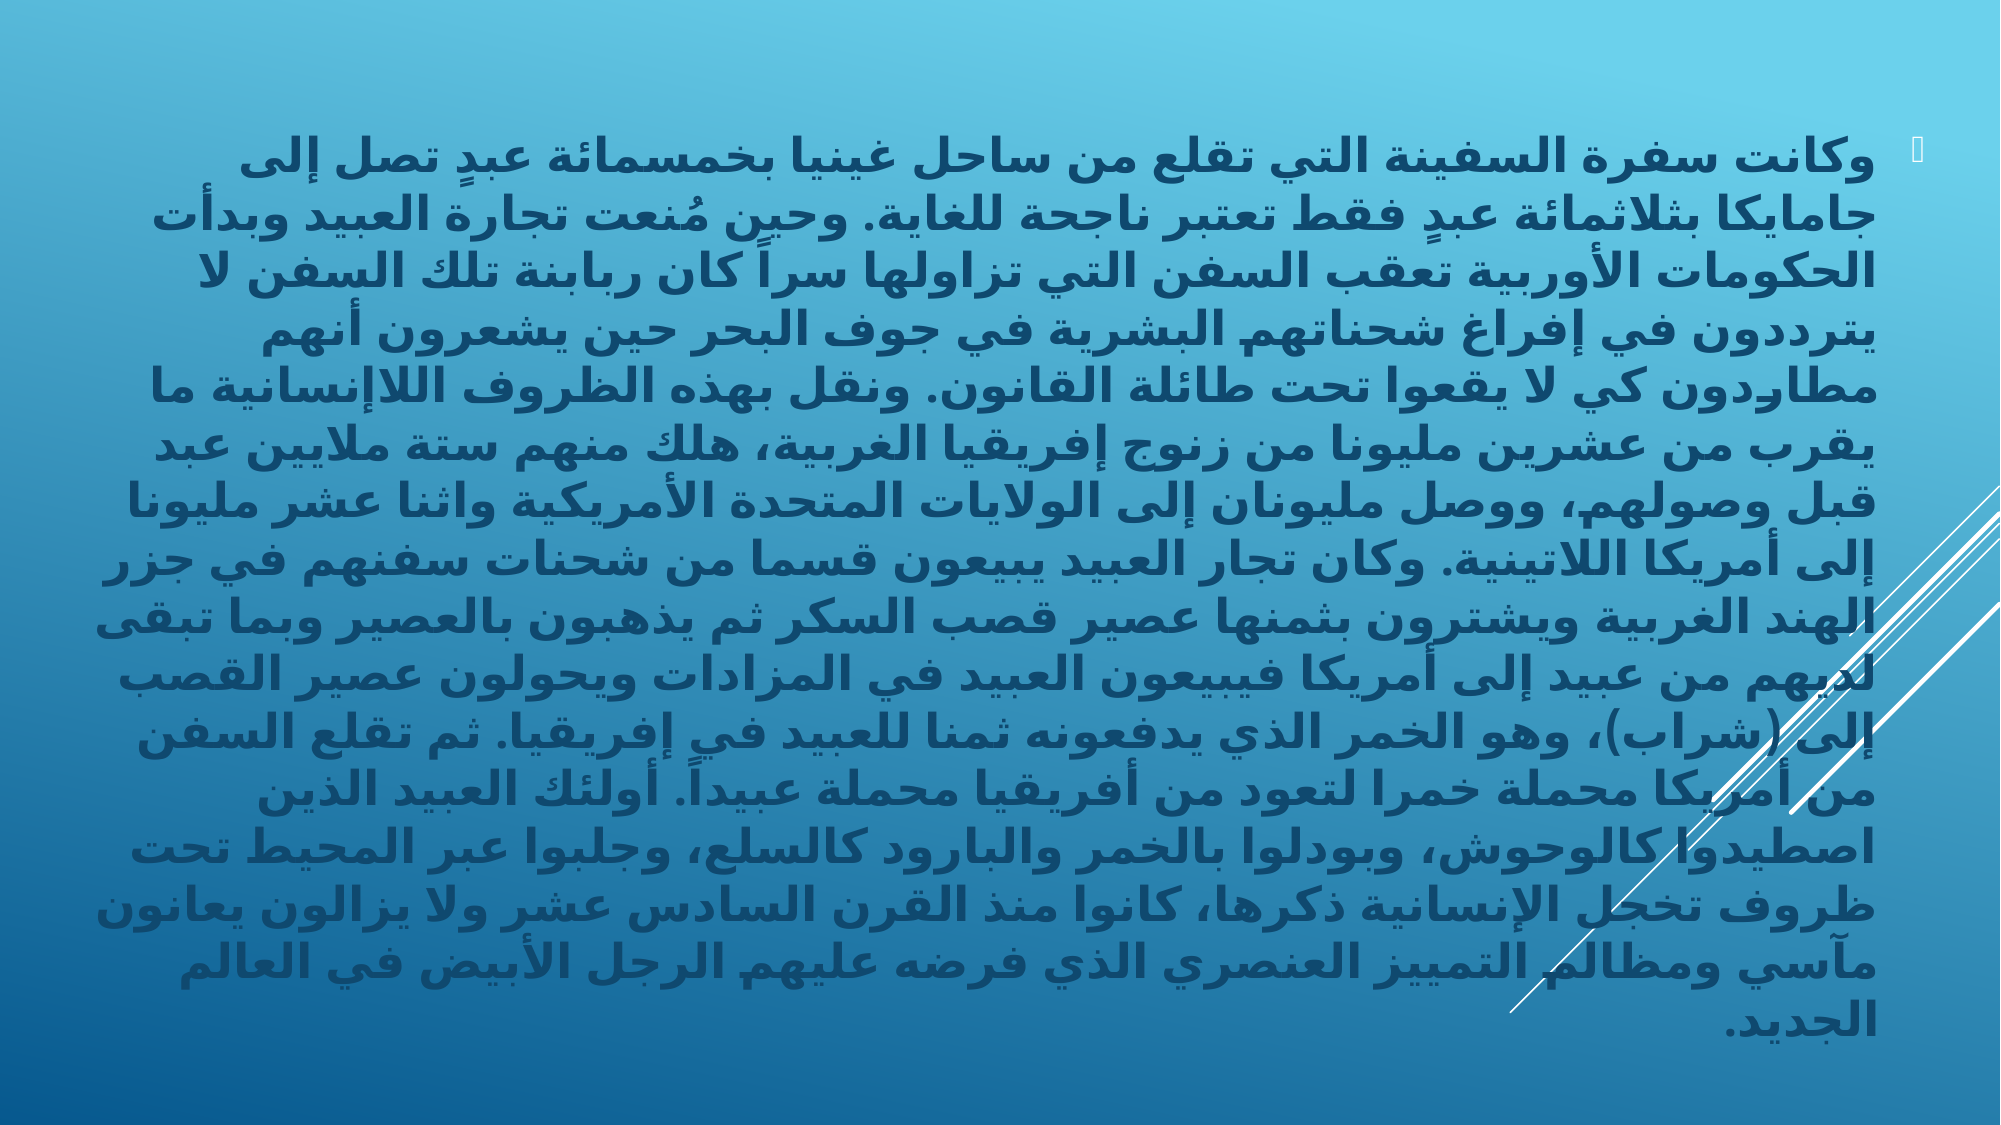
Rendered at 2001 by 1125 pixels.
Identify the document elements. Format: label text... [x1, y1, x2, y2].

list وكانت سفرة السفينة التي تقلع من ساحل غينيا بخمسمائة عبدٍ تصل إلى جامايكا بثلاثمائة عبدٍ فقط تعتبر ناجحة للغاية. وحين مُنعت تجارة العبيد وبدأت الحكومات الأوربية تعقب السفن التي تزاولها سراً كان ربابنة تلك السفن لا يترددون في إفراغ شحناتهم البشرية في جوف البحر حين يشعرون أنهم مطاردون كي لا يقعوا تحت طائلة القانون. ونقل بهذه الظروف اللاإنسانية ما يقرب من عشرين مليونا من زنوج إفريقيا الغربية، هلك منهم ستة ملايين عبد قبل وصولهم، ووصل مليونان إلى الولايات المتحدة الأمريكية واثنا عشر مليونا إلى أمريكا اللاتينية. وكان تجار العبيد يبيعون قسما من شحنات سفنهم في جزر الهند الغربية ويشترون بثمنها عصير قصب السكر ثم يذهبون بالعصير وبما تبقى لديهم من عبيد إلى أمريكا فيبيعون العبيد في المزادات ويحولون عصير القصب إلى (شراب)، وهو الخمر الذي يدفعونه ثمنا للعبيد في إفريقيا. ثم تقلع السفن من أمريكا محملة خمرا لتعود من أفريقيا محملة عبيداً. أولئك العبيد الذين اصطيدوا كالوحوش، وبودلوا بالخمر والبارود كالسلع، وجلبوا عبر المحيط تحت ظروف تخجل الإنسانية ذكرها، كانوا منذ القرن السادس عشر ولا يزالون يعانون مآسي ومظالم التمييز العنصري الذي فرضه عليهم الرجل الأبيض في العالم الجديد. [53, 112, 1940, 1058]
